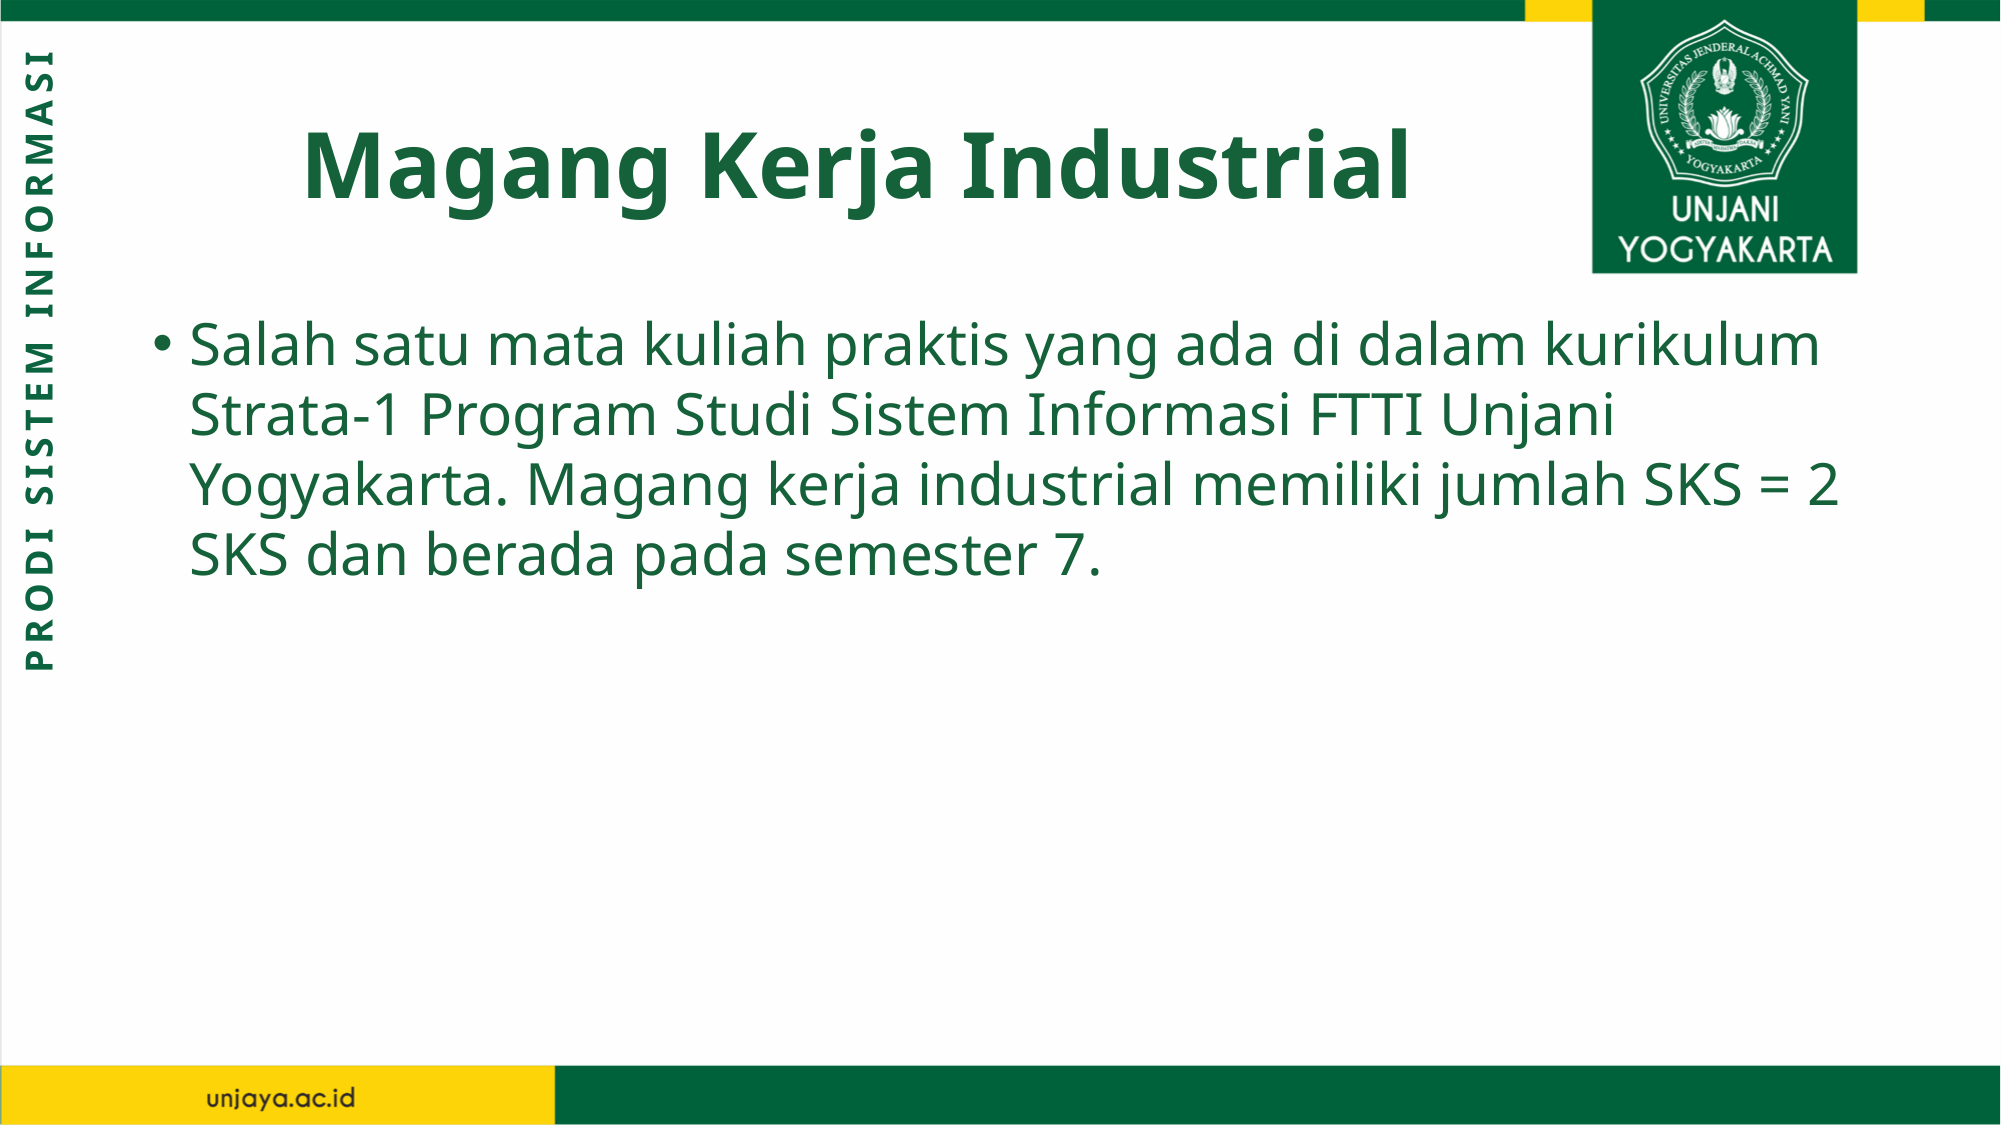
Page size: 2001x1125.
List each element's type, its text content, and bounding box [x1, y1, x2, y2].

picture [0, 0, 2001, 1125]
title Magang Kerja Industrial [137, 59, 1578, 278]
list Salah satu mata kuliah praktis yang ada di dalam kurikulum Strata-1 Program Studi Sistem Informasi FTTI Unjani Yogyakarta. Magang kerja industrial memiliki jumlah SKS = 2 SKS dan berada pada semester 7. [137, 299, 1863, 1014]
